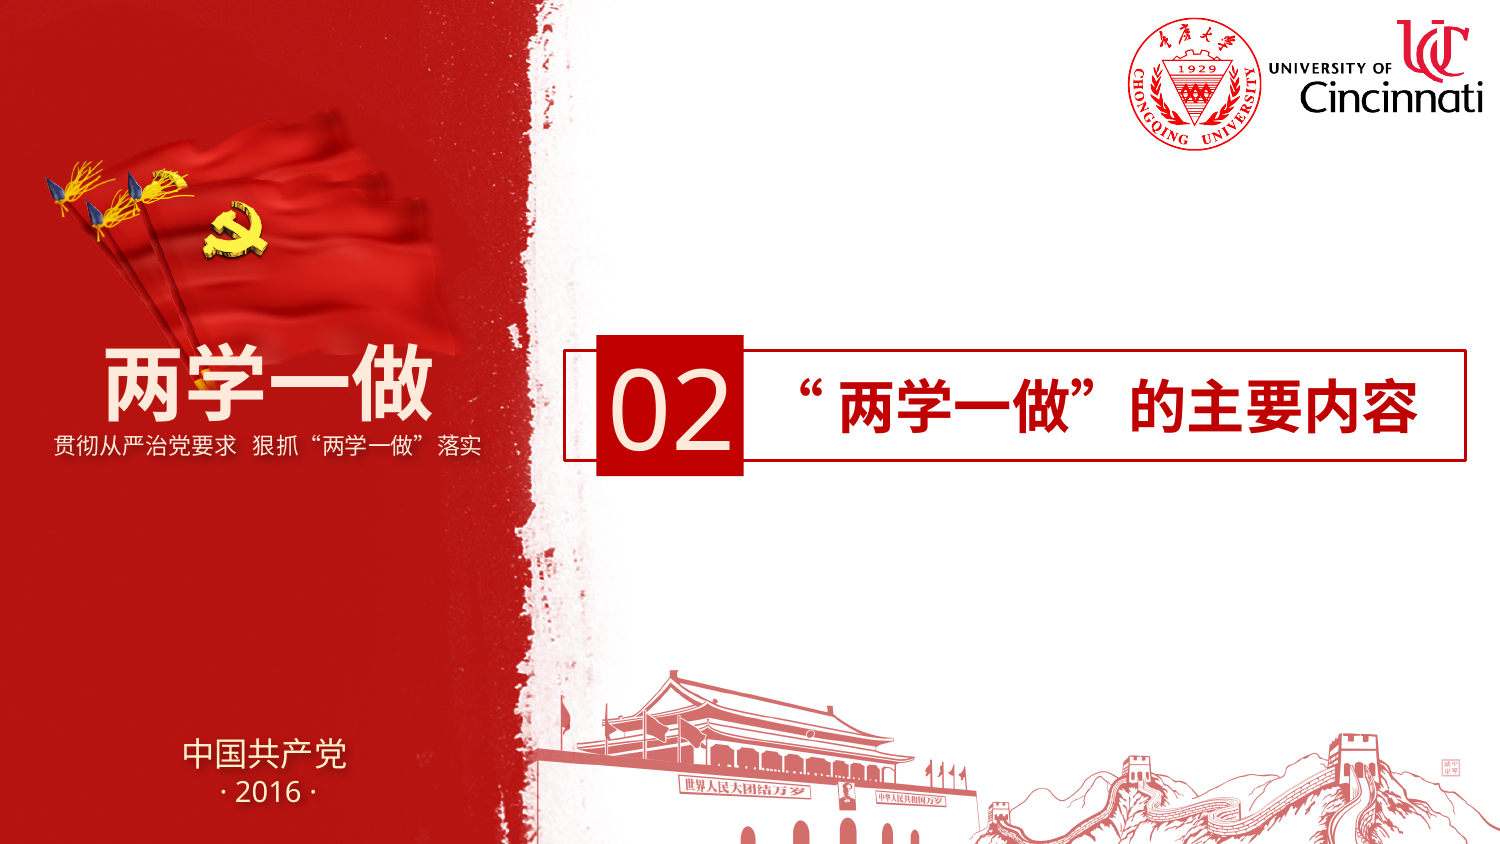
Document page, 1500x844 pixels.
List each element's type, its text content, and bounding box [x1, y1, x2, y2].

list 02 [576, 345, 750, 467]
list “两学一做”的主要内容 [750, 345, 1460, 467]
picture [1056, 0, 1483, 163]
picture [0, 0, 1500, 844]
